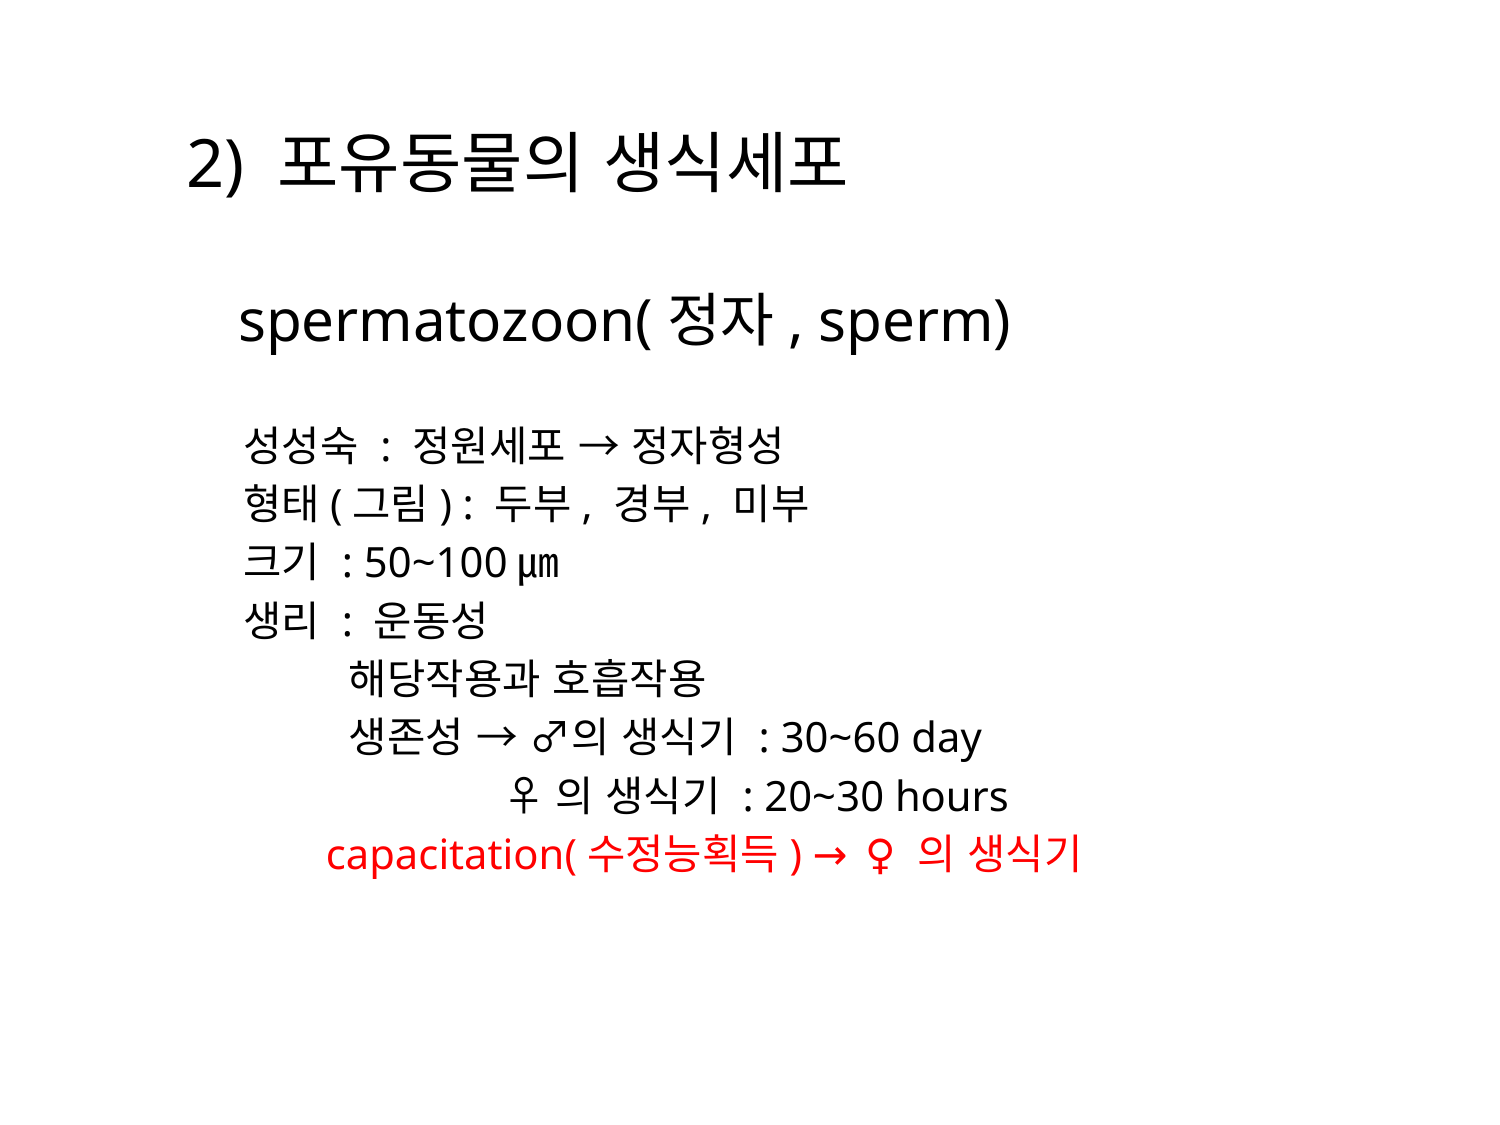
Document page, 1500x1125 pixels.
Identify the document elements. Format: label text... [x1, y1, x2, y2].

list 2) 포유동물의 생식세포 spermatozoon(정자, sperm) 성성숙 : 정원세포 → 정자형성 형태(그림) : 두부, 경부, 미부 크기 : 50~100㎛ 생리 : 운동성 해당작용과 호흡작용 생존성 → ♂의 생식기 : 30~60 day ♀의 생식기 : 20~30 hours capacitation(수정능획득) → ♀의 생식기 [171, 113, 1229, 972]
